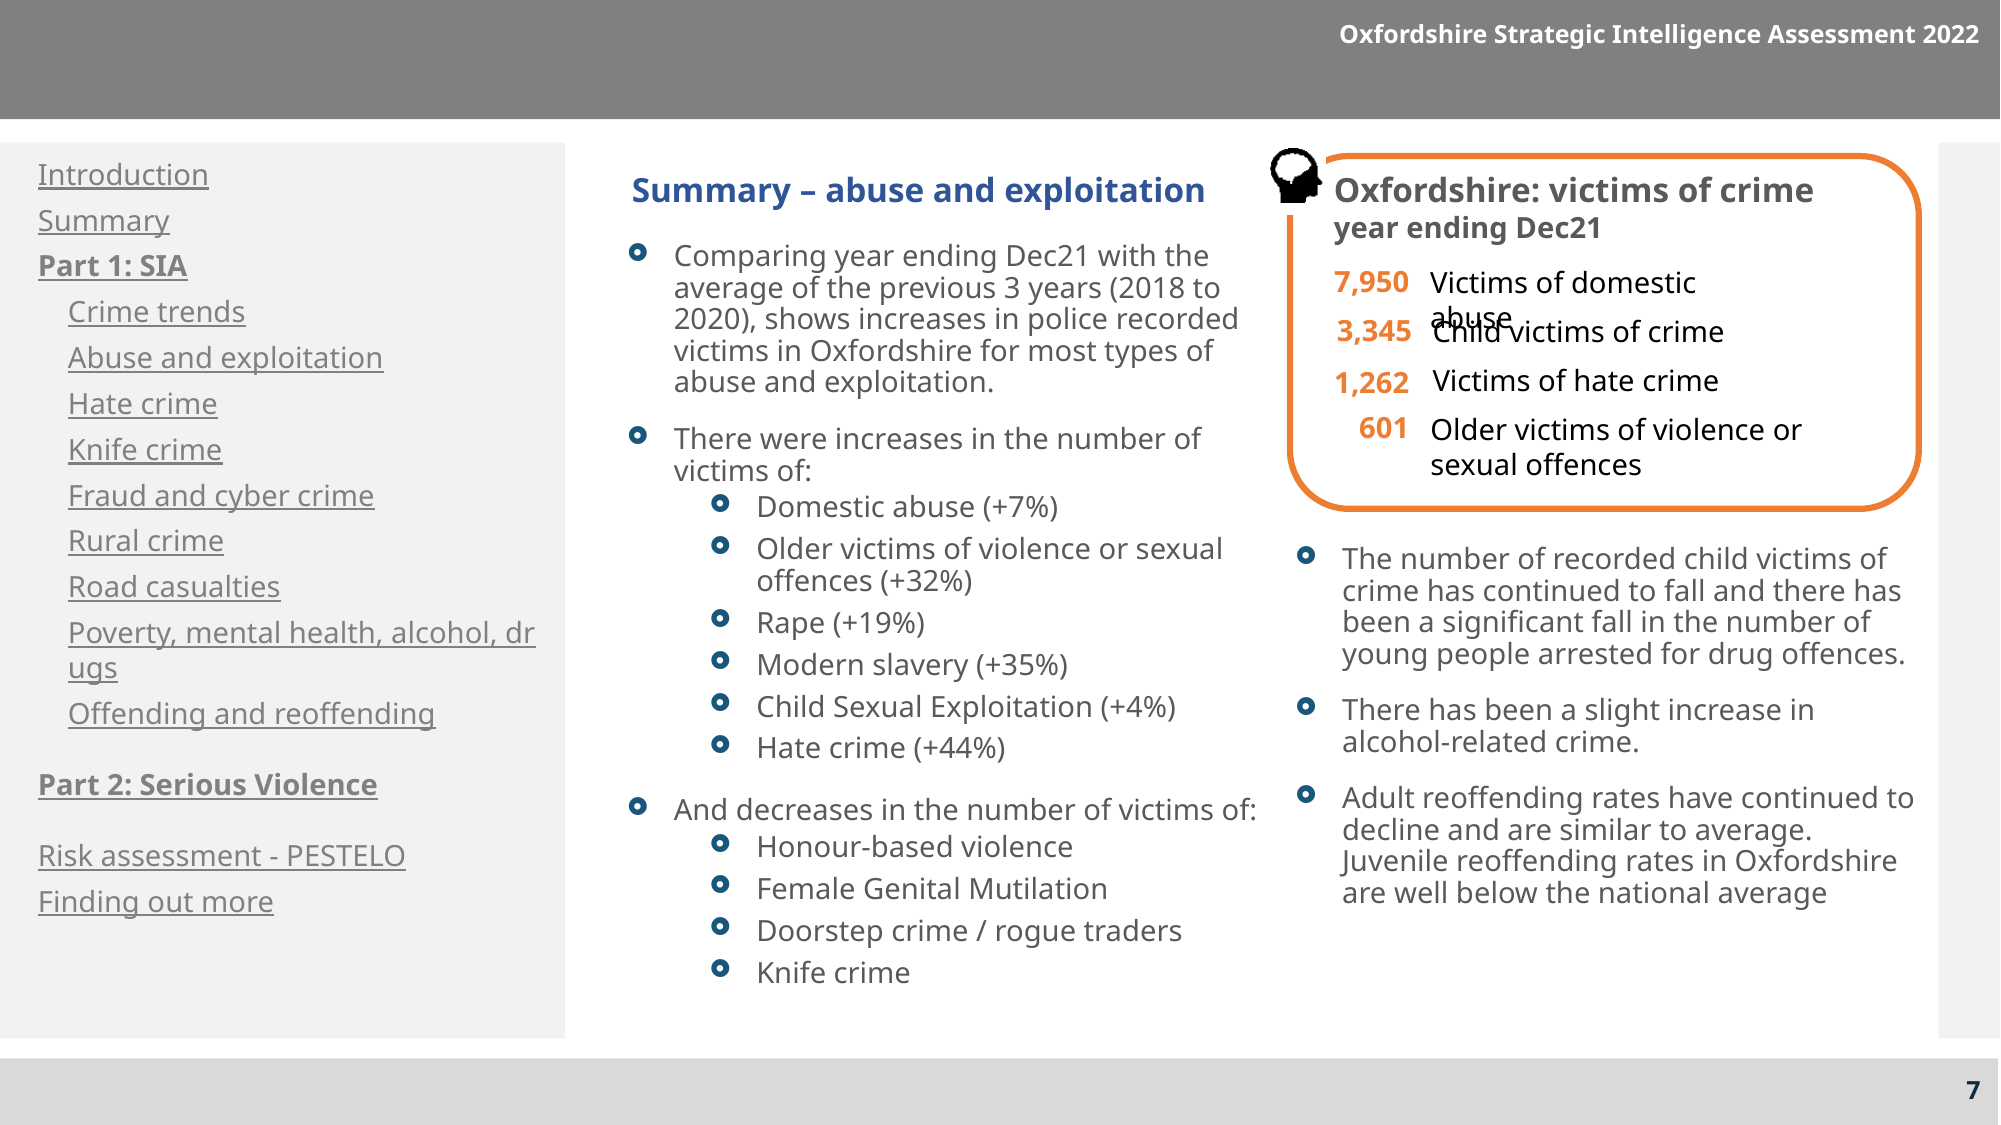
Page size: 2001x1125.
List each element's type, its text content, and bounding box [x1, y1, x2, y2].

text_box Victims of hate crime [1425, 355, 1856, 403]
text_box Introduction Summary Part 1: SIA Crime trends Abuse and exploitation Hate crime Knife crime Fraud and cyber crime Rural crime Road casualties Poverty, mental health, alcohol, drugs Offending and reoffending Part 2: Serious Violence Risk assessment - PESTELO Finding out more [22, 142, 552, 1034]
text_box 1,262 [1271, 356, 1425, 401]
text_box [1289, 452, 1906, 510]
text_box Victims of domestic abuse [1415, 257, 1798, 306]
text_box 3,345 [1274, 304, 1428, 356]
text_box Comparing year ending Dec21 with the average of the previous 3 years (2018 to 2020), shows increases in police recorded victims in Oxfordshire for most types of abuse and exploitation. There were increases in the number of victims of: Domestic abuse (+7%) Older victims of violence or sexual offences (+32%) Rape (+19%) Modern slavery (+35%) Child Sexual Exploitation (+4%) Hate crime (+44%) And decreases in the number of victims of: Honour-based violence Female Genital Mutilation Doorstep crime / rogue traders Knife crime [611, 234, 1276, 1054]
text_box 7,950 [1271, 255, 1425, 306]
title Summary – abuse and exploitation [616, 159, 1289, 247]
text_box Child victims of crime [1417, 306, 1801, 357]
text_box The number of recorded child victims of crime has continued to fall and there has been a significant fall in the number of young people arrested for drug offences. There has been a slight increase in alcohol-related crime. Adult reoffending rates have continued to decline and are similar to average. Juvenile reoffending rates in Oxfordshire are well below the national average [1280, 536, 1931, 1062]
text_box [1289, 155, 1920, 486]
picture [1269, 148, 1325, 204]
slide_number 7 [1744, 1061, 1996, 1122]
footer Oxfordshire Strategic Intelligence Assessment 2022 [1226, 3, 1996, 64]
text_box [1250, 136, 1326, 215]
text_box Older victims of violence or sexual offences [1415, 403, 1908, 489]
text_box 601 [1271, 401, 1425, 452]
